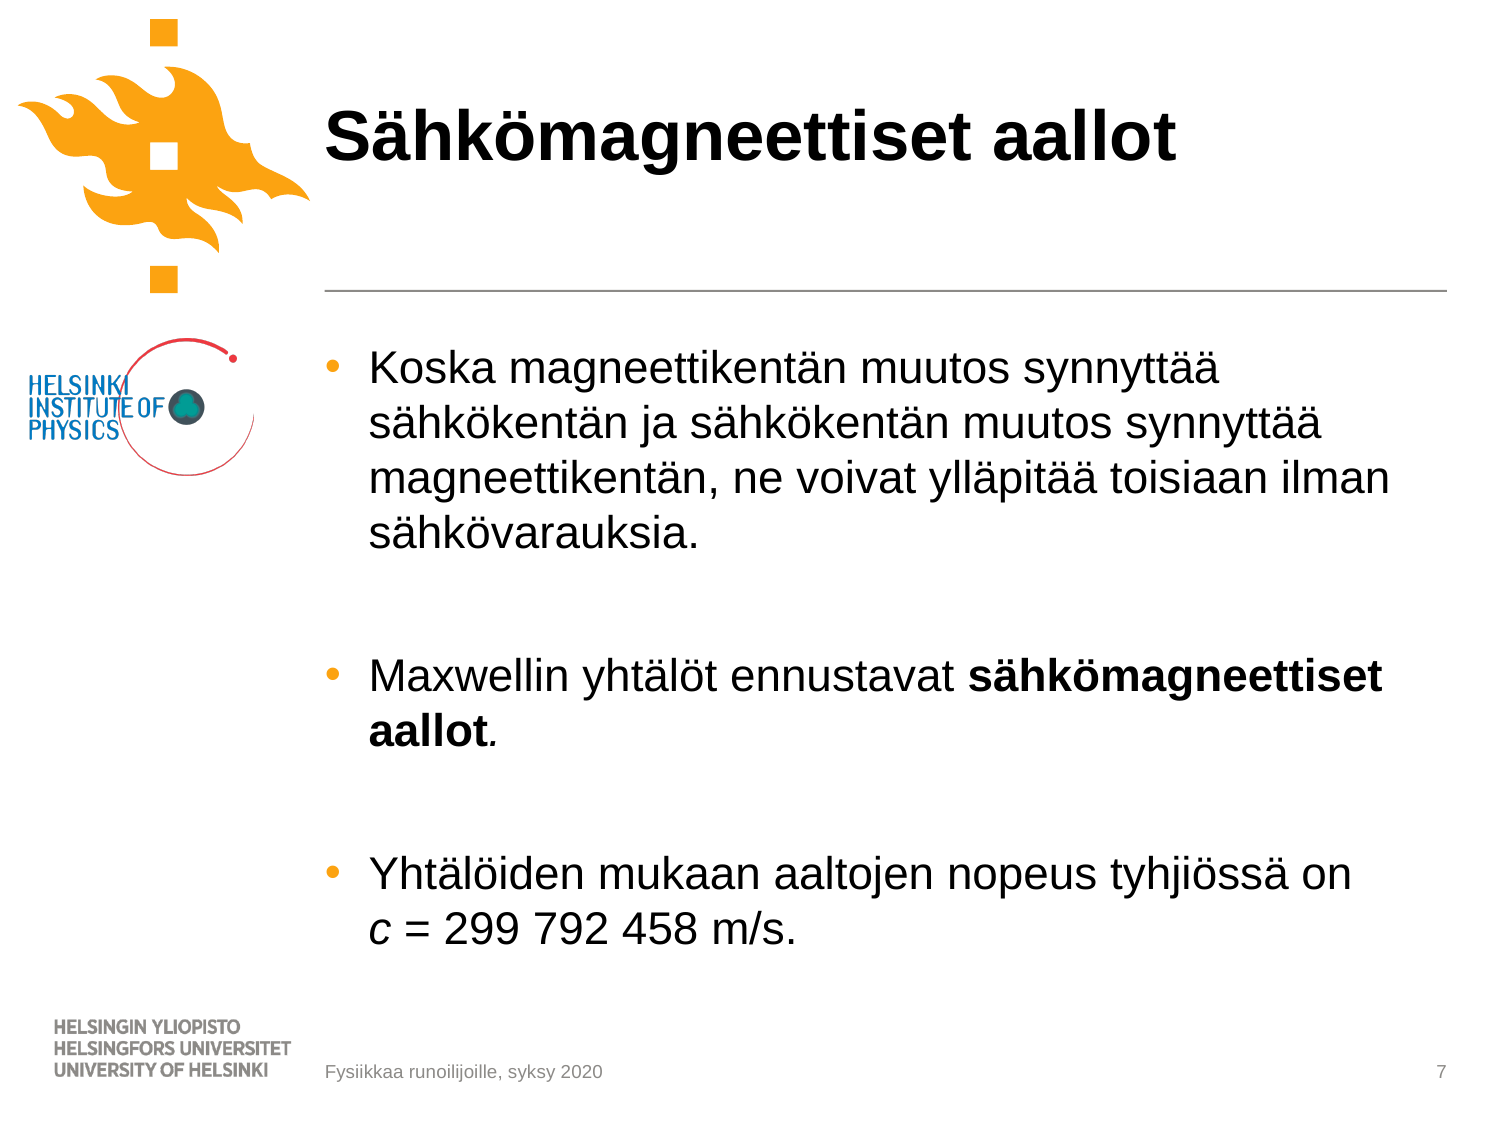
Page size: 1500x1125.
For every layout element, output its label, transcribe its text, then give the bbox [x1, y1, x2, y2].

footer Fysiikkaa runoilijoille, syksy 2020 [324, 1058, 1069, 1083]
title Sähkömagneettiset aallot [324, 90, 1447, 279]
picture [53, 1017, 292, 1079]
list Koska magneettikentän muutos synnyttää sähkökentän ja sähkökentän muutos synnyttää magneettikentän, ne voivat ylläpitää toisiaan ilman sähkövarauksia. Maxwellin yhtälöt ennustavat sähkömagneettiset aallot. Yhtälöiden mukaan aaltojen nopeus tyhjiössä on c = 299 792 458 m/s. [324, 338, 1453, 1053]
slide_number 7 [1376, 1011, 1447, 1083]
